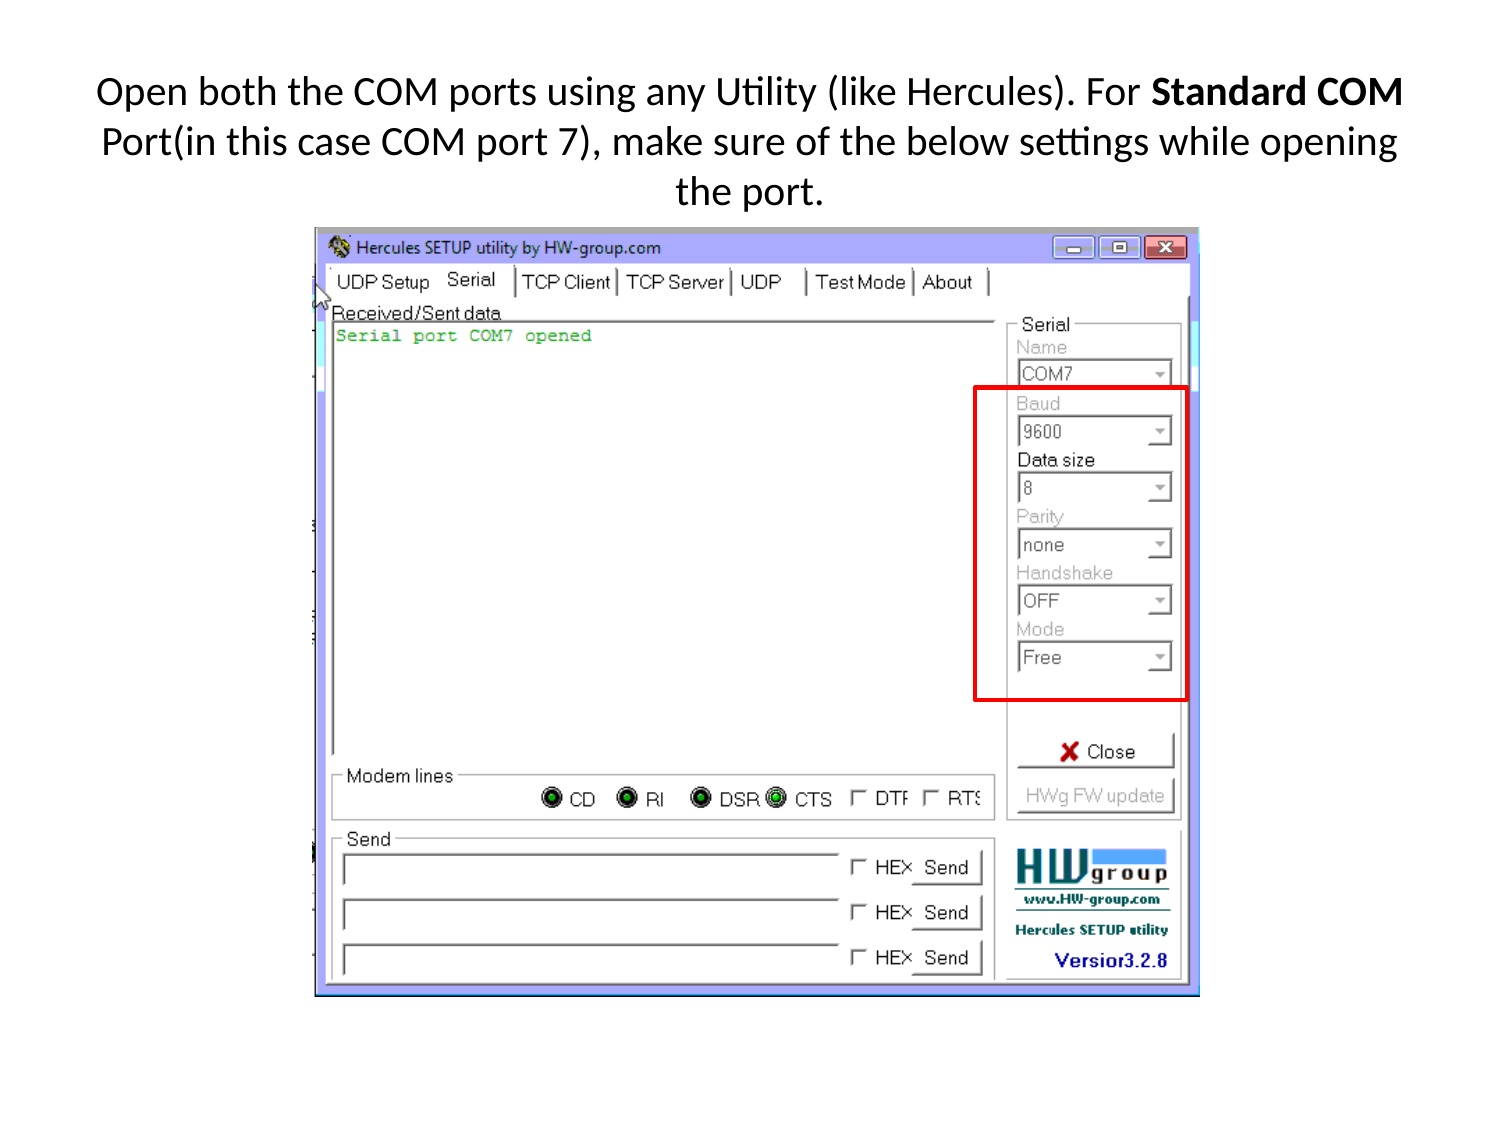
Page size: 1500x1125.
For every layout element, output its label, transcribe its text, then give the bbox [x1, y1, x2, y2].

title Open both the COM ports using any Utility (like Hercules). For Standard COM Port(in this case COM port 7), make sure of the below settings while opening the port. [75, 45, 1425, 233]
picture [312, 227, 1201, 998]
